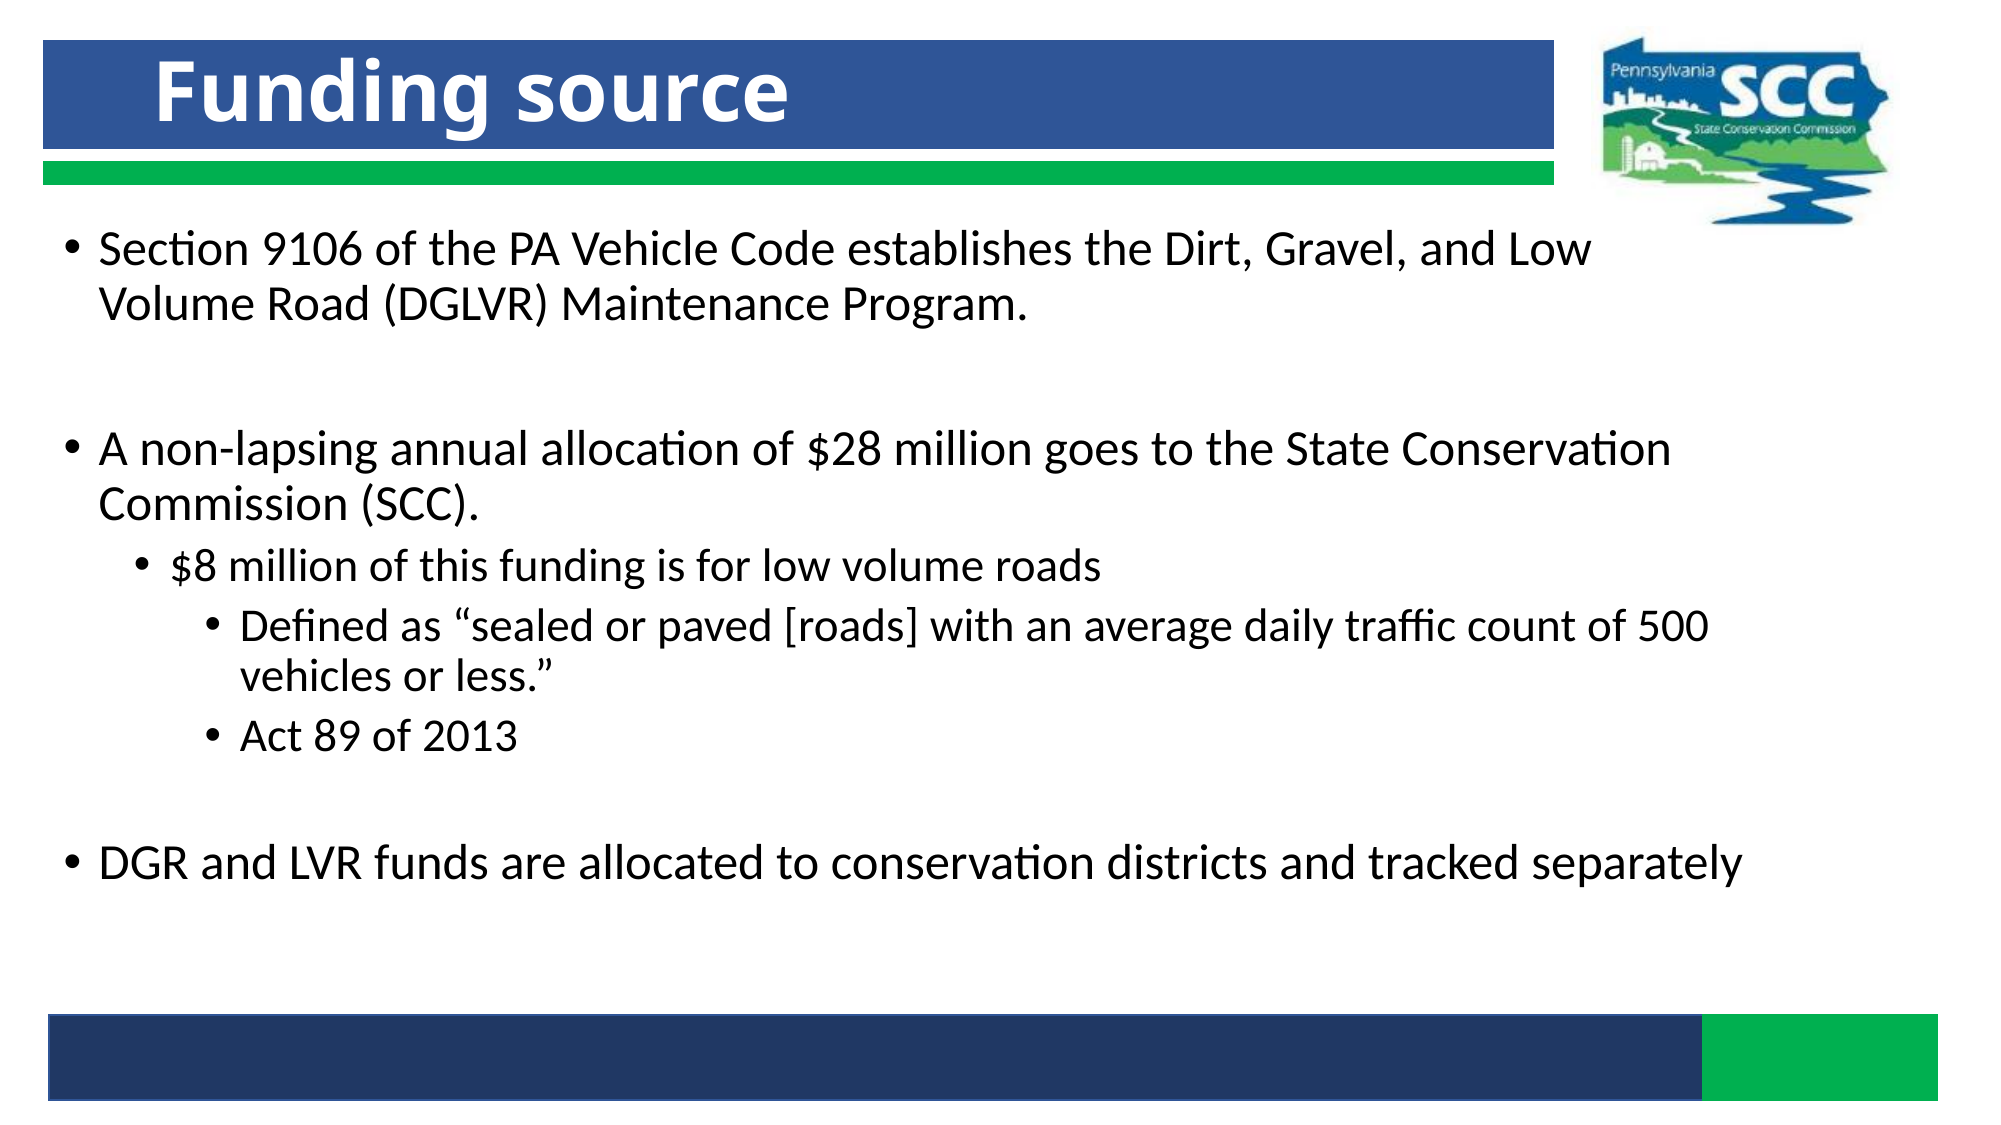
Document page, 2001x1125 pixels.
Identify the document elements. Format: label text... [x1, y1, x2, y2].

text_box [43, 40, 137, 149]
text_box [1467, 40, 1554, 149]
text_box Funding source [137, 26, 1467, 161]
picture [1591, 26, 1900, 235]
text_box [43, 161, 1554, 185]
text_box [1702, 1014, 1938, 1101]
text_box [48, 1014, 1702, 1101]
list Section 9106 of the PA Vehicle Code establishes the Dirt, Gravel, and Low Volume Road (DGLVR) Maintenance Program. A non-lapsing annual allocation of $28 million goes to the State Conservation Commission (SCC). $8 million of this funding is for low volume roads Defined as “sealed or paved [roads] with an average daily traffic count of 500 vehicles or less.” Act 89 of 2013 DGR and LVR funds are allocated to conservation districts and tracked separately [48, 214, 1774, 929]
